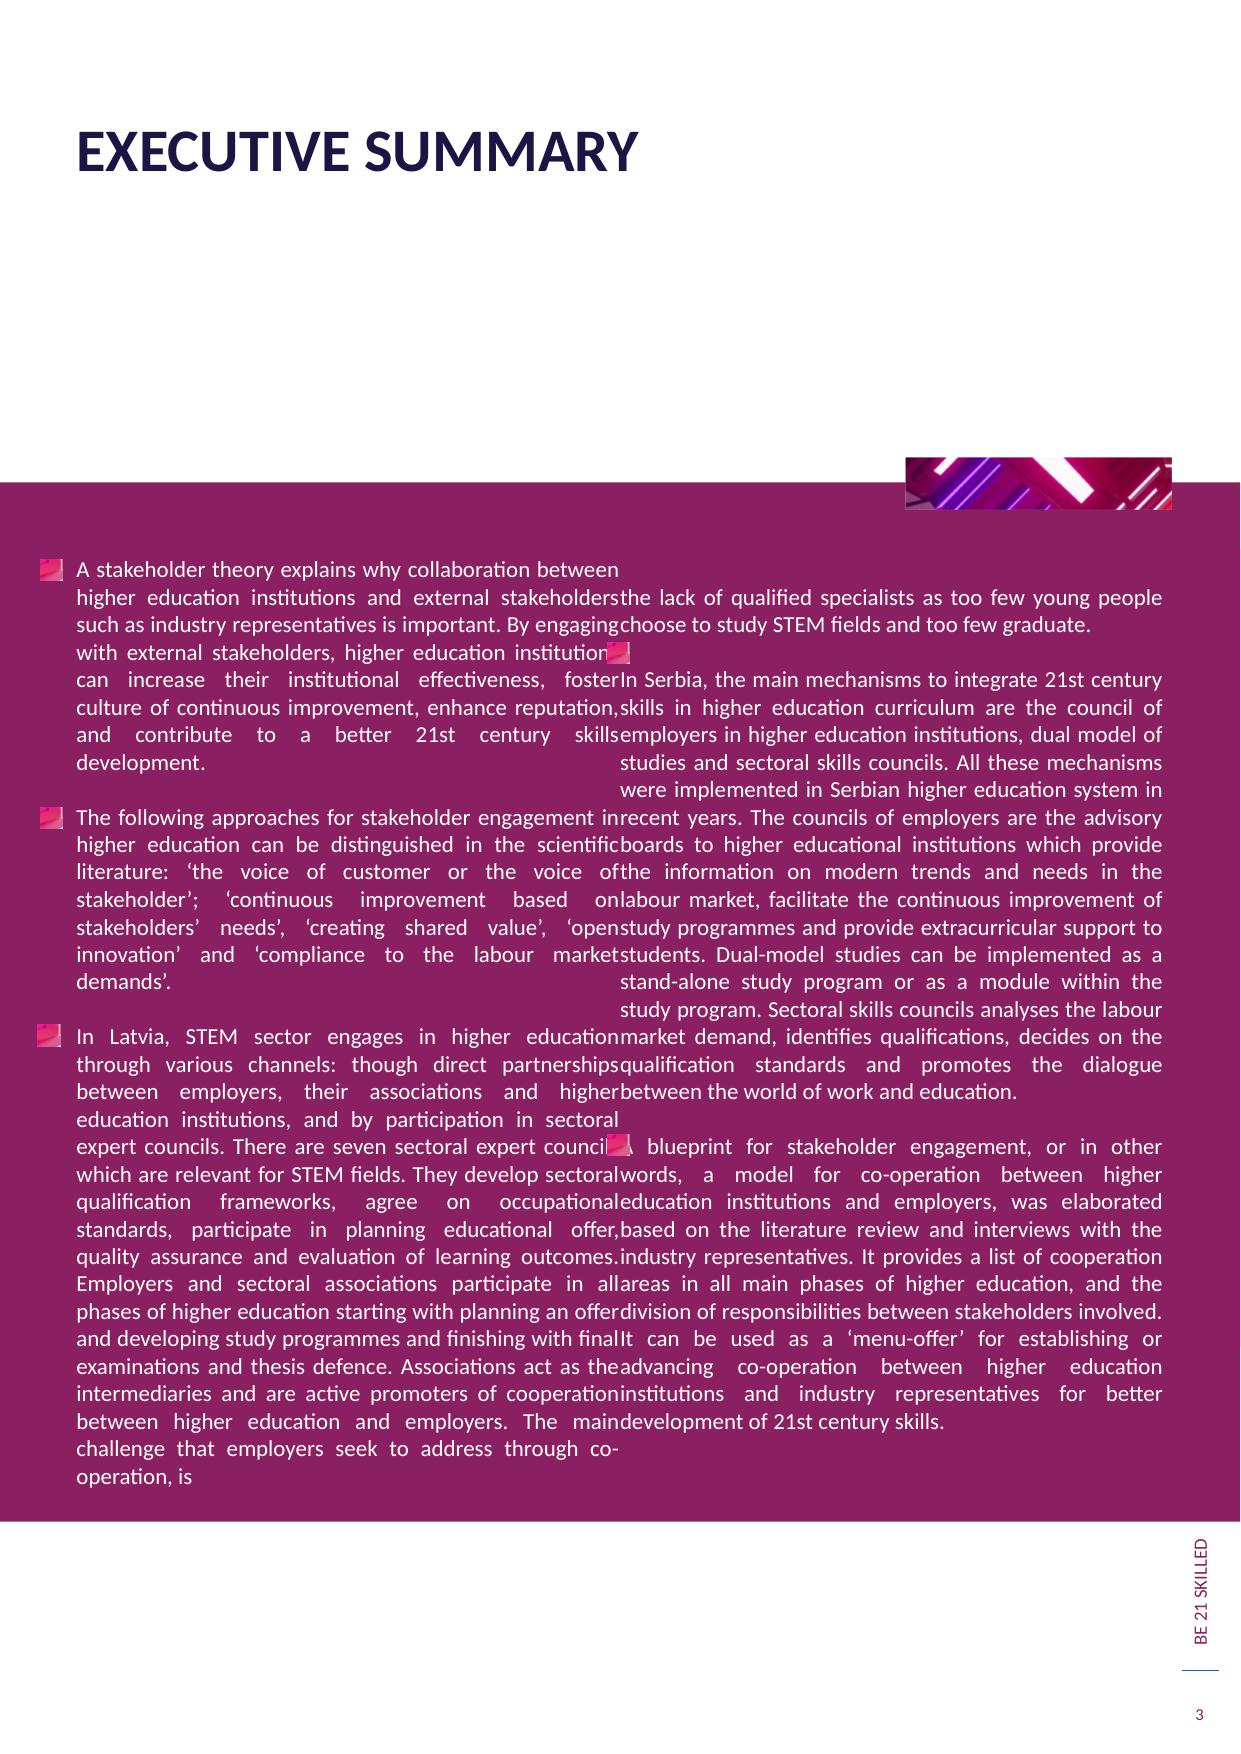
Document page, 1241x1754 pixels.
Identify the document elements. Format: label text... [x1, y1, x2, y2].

text_box [0, 548, 1241, 1523]
picture [40, 807, 63, 829]
picture [906, 458, 1171, 509]
list EXECUTIVE SUMMARY [61, 103, 1180, 226]
list A stakeholder theory explains why collaboration between higher education institutions and external stakeholders such as industry representatives is important. By engaging with external stakeholders, higher education institutions can increase their institutional effectiveness, foster culture of continuous improvement, enhance reputation, and contribute to a better 21st century skills development. The following approaches for stakeholder engagement in higher education can be distinguished in the scientific literature: ‘the voice of customer or the voice of stakeholder’; ‘continuous improvement based on stakeholders’ needs’, ‘creating shared value’, ‘open innovation’ and ‘compliance to the labour market demands’. In Latvia, STEM sector engages in higher education through various channels: though direct partnerships between employers, their associations and higher education institutions, and by participation in sectoral expert councils. There are seven sectoral expert councils which are relevant for STEM fields. They develop sectoral qualification frameworks, agree on occupational standards, participate in planning educational offer, quality assurance and evaluation of learning outcomes. Employers and sectoral associations participate in all phases of higher education starting with planning an offer and developing study programmes and finishing with final examinations and thesis defence. Associations act as the intermediaries and are active promoters of cooperation between higher education and employers. The main challenge that employers seek to address through co-operation, is the lack of qualified specialists as too few young people choose to study STEM fields and too few graduate. In Serbia, the main mechanisms to integrate 21st century skills in higher education curriculum are the council of employers in higher education institutions, dual model of studies and sectoral skills councils. All these mechanisms were implemented in Serbian higher education system in recent years. The councils of employers are the advisory boards to higher educational institutions which provide the information on modern trends and needs in the labour market, facilitate the continuous improvement of study programmes and provide extracurricular support to students. Dual-model studies can be implemented as a stand-alone study program or as a module within the study program. Sectoral skills councils analyses the labour market demand, identifies qualifications, decides on the qualification standards and promotes the dialogue between the world of work and education. A blueprint for stakeholder engagement, or in other words, a model for co-operation between higher education institutions and employers, was elaborated based on the literature review and interviews with the industry representatives. It provides a list of cooperation areas in all main phases of higher education, and the division of responsibilities between stakeholders involved. It can be used as a ‘menu-offer’ for establishing or advancing co-operation between higher education institutions and industry representatives for better development of 21st century skills. [61, 547, 1179, 1009]
picture [37, 1024, 61, 1047]
picture [40, 558, 63, 581]
picture [606, 642, 630, 664]
picture [606, 1134, 630, 1156]
slide_number 3 [1170, 1692, 1229, 1736]
